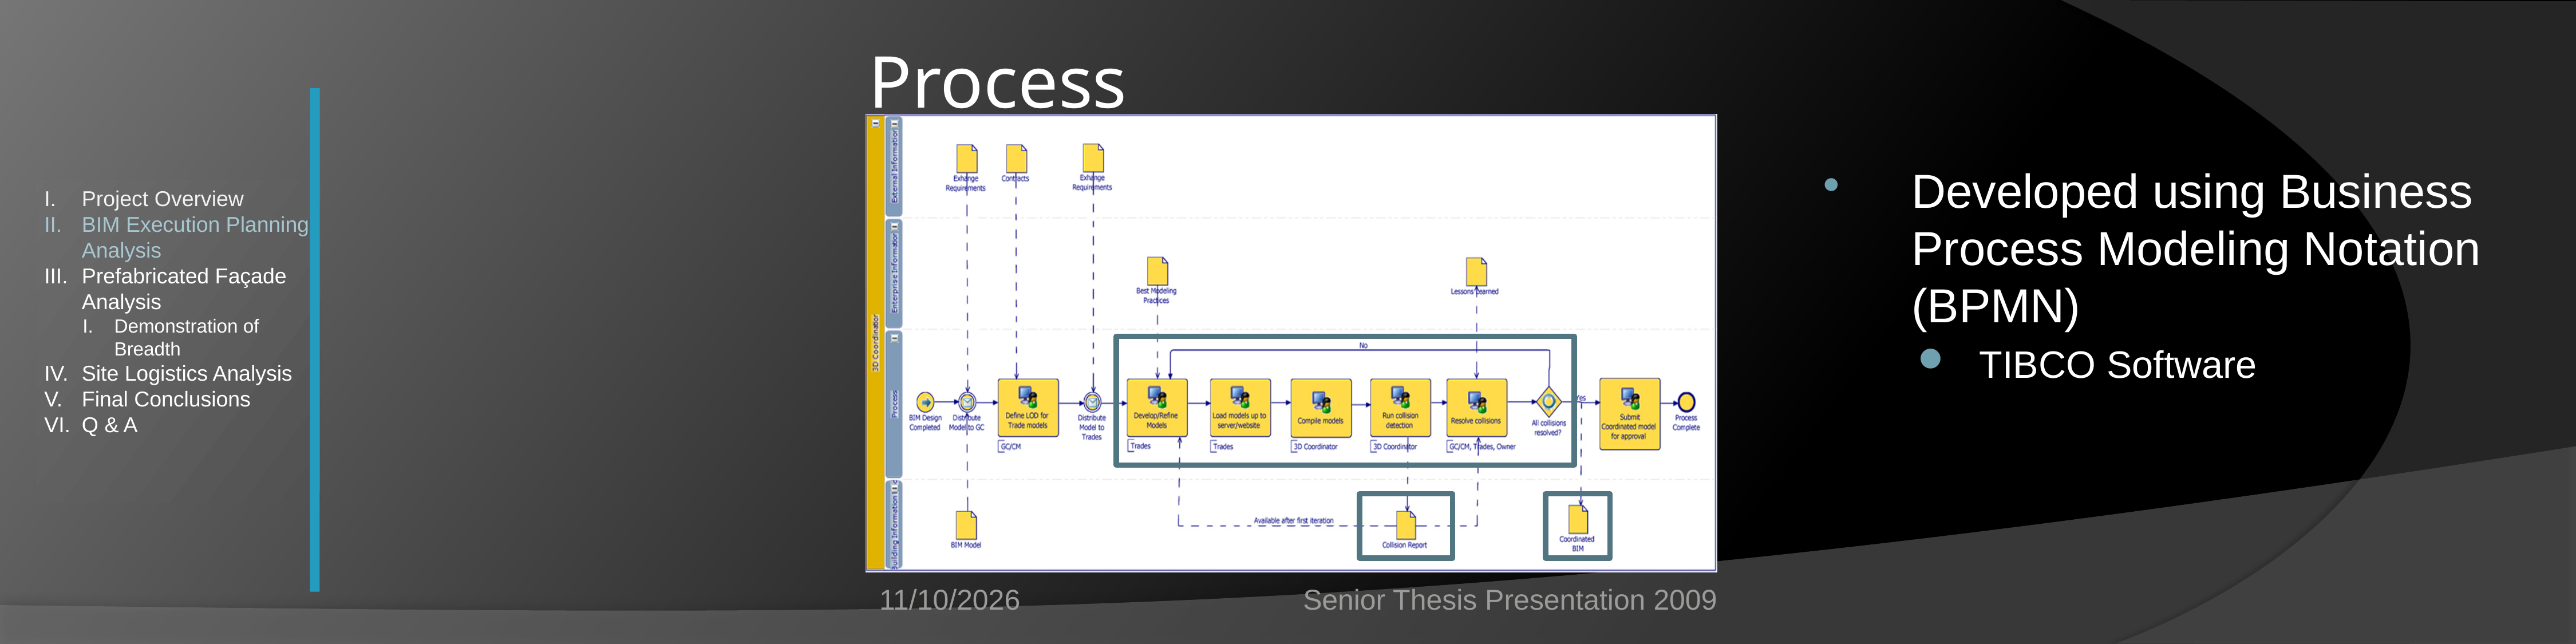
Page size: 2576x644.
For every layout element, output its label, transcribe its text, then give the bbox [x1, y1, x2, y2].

picture [866, 114, 1718, 573]
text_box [35, 93, 322, 587]
title Process [859, 26, 1710, 133]
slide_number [859, 587, 1066, 615]
list Developed using Business Process Modeling Notation (BPMN) TIBCO Software [1796, 150, 2576, 575]
footer Senior Thesis Presentation 2009 [1066, 587, 1717, 615]
